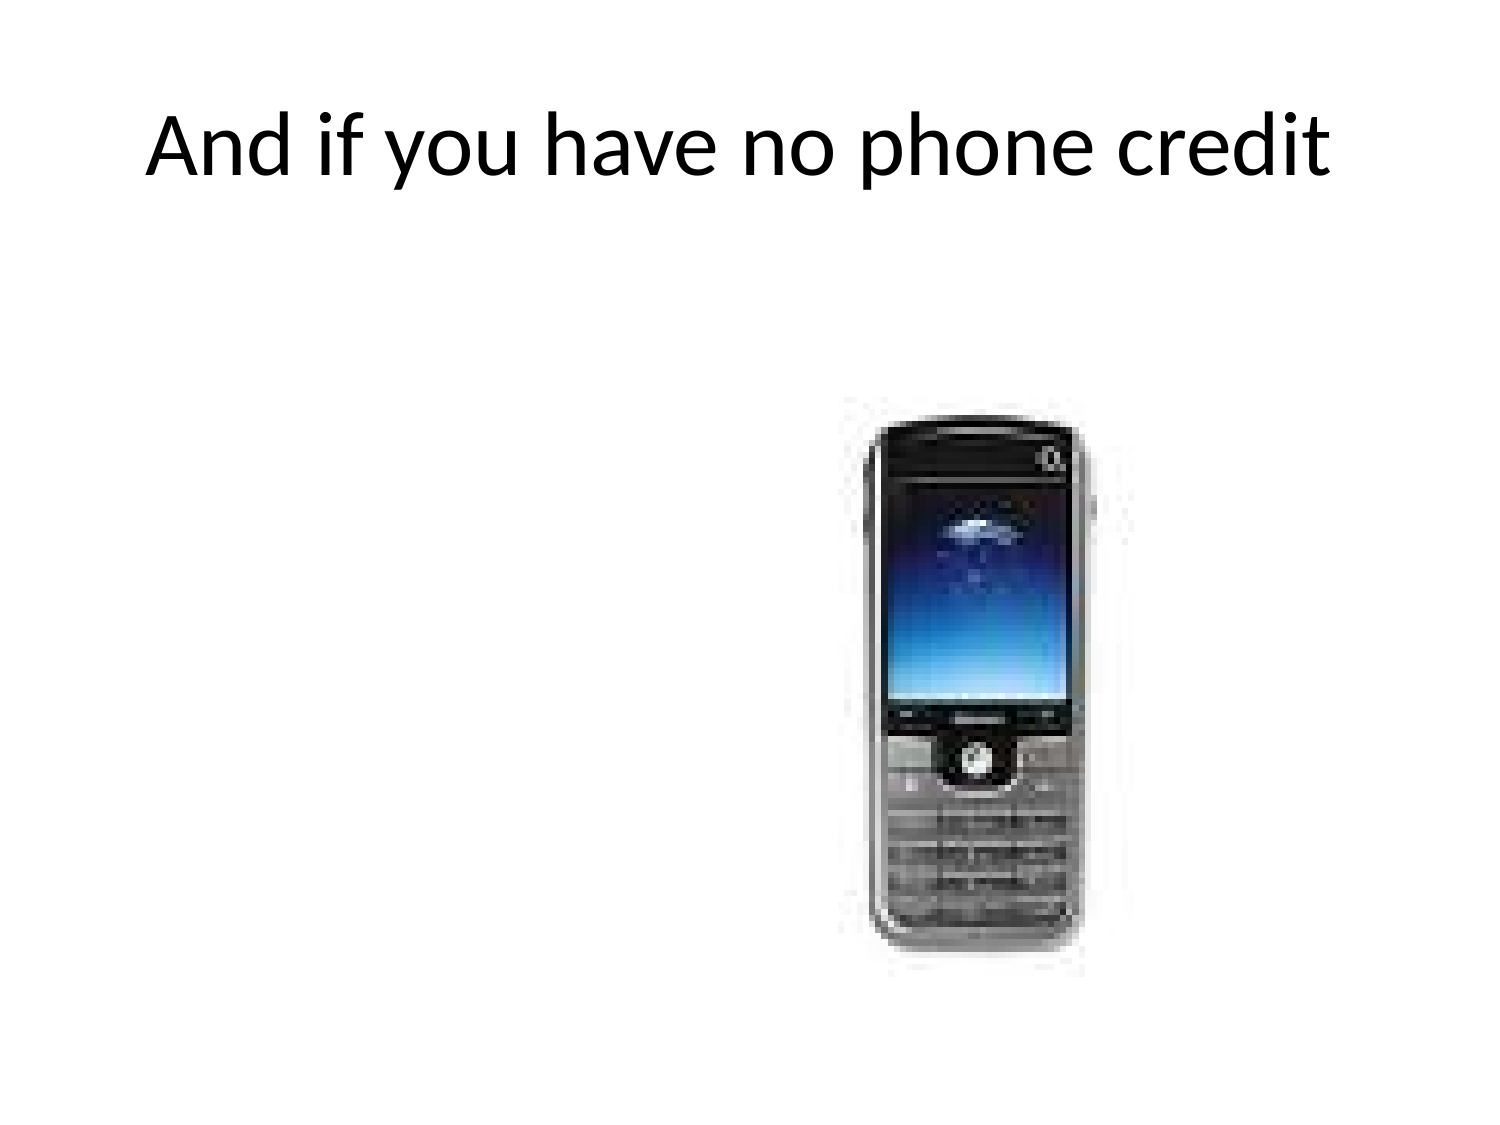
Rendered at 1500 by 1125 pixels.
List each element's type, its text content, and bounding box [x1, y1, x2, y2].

title And if you have no phone credit [75, 45, 1425, 233]
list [690, 397, 1270, 977]
